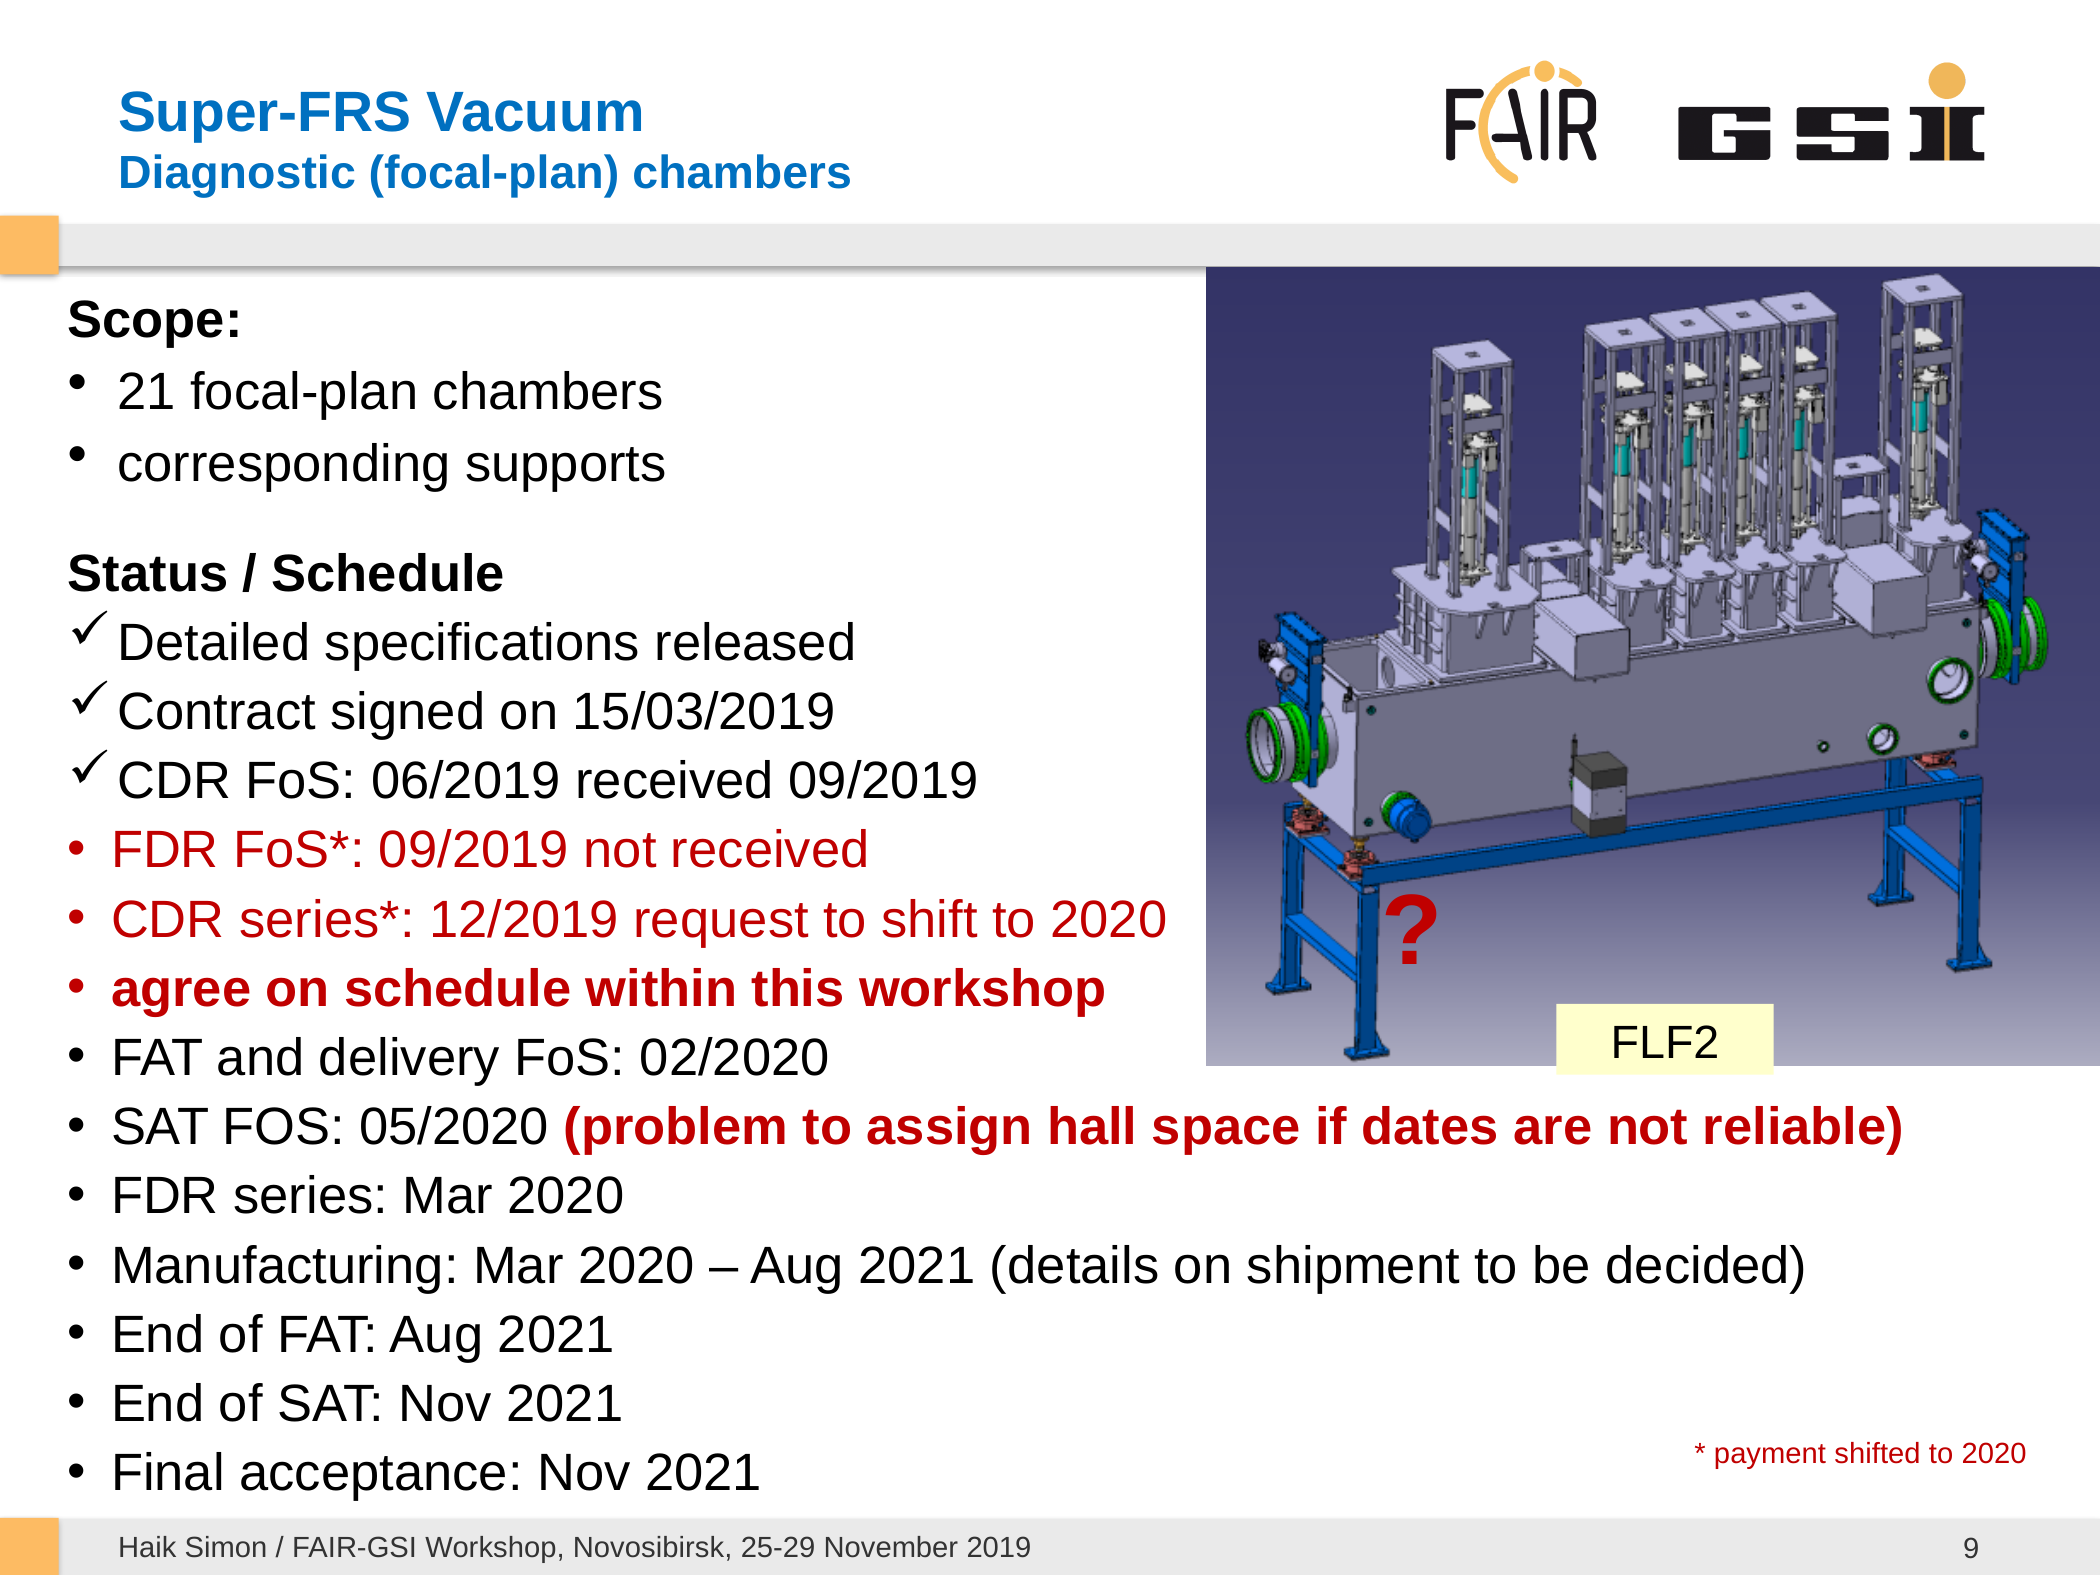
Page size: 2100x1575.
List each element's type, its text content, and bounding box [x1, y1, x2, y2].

text_box * payment shifted to 2020 [1679, 1423, 2059, 1477]
text_box Scope: 21 focal-plan chambers corresponding supports [53, 267, 1205, 500]
title Super-FRS Vacuum Diagnostic (focal-plan) chambers [97, 62, 1446, 209]
text_box Status / Schedule Detailed specifications released Contract signed on 15/03/2019 CDR FoS: 06/2019 received 09/2019 FDR FoS*: 09/2019 not received CDR series*: 12/2019 request to shift to 2020 agree on schedule within this workshop FAT and delivery FoS: 02/2020 SAT FOS: 05/2020 (problem to assign hall space if dates are not reliable) FDR series: Mar 2020 Manufacturing: Mar 2020 – Aug 2021 (details on shipment to be decided) End of FAT: Aug 2021 End of SAT: Nov 2021 Final acceptance: Nov 2021 [47, 515, 2031, 1414]
picture [1676, 59, 1986, 163]
picture [1206, 267, 2100, 1066]
picture [1445, 58, 1597, 185]
footer Haik Simon / FAIR-GSI Workshop, Novosibirsk, 25-29 November 2019 [97, 1504, 2054, 1575]
